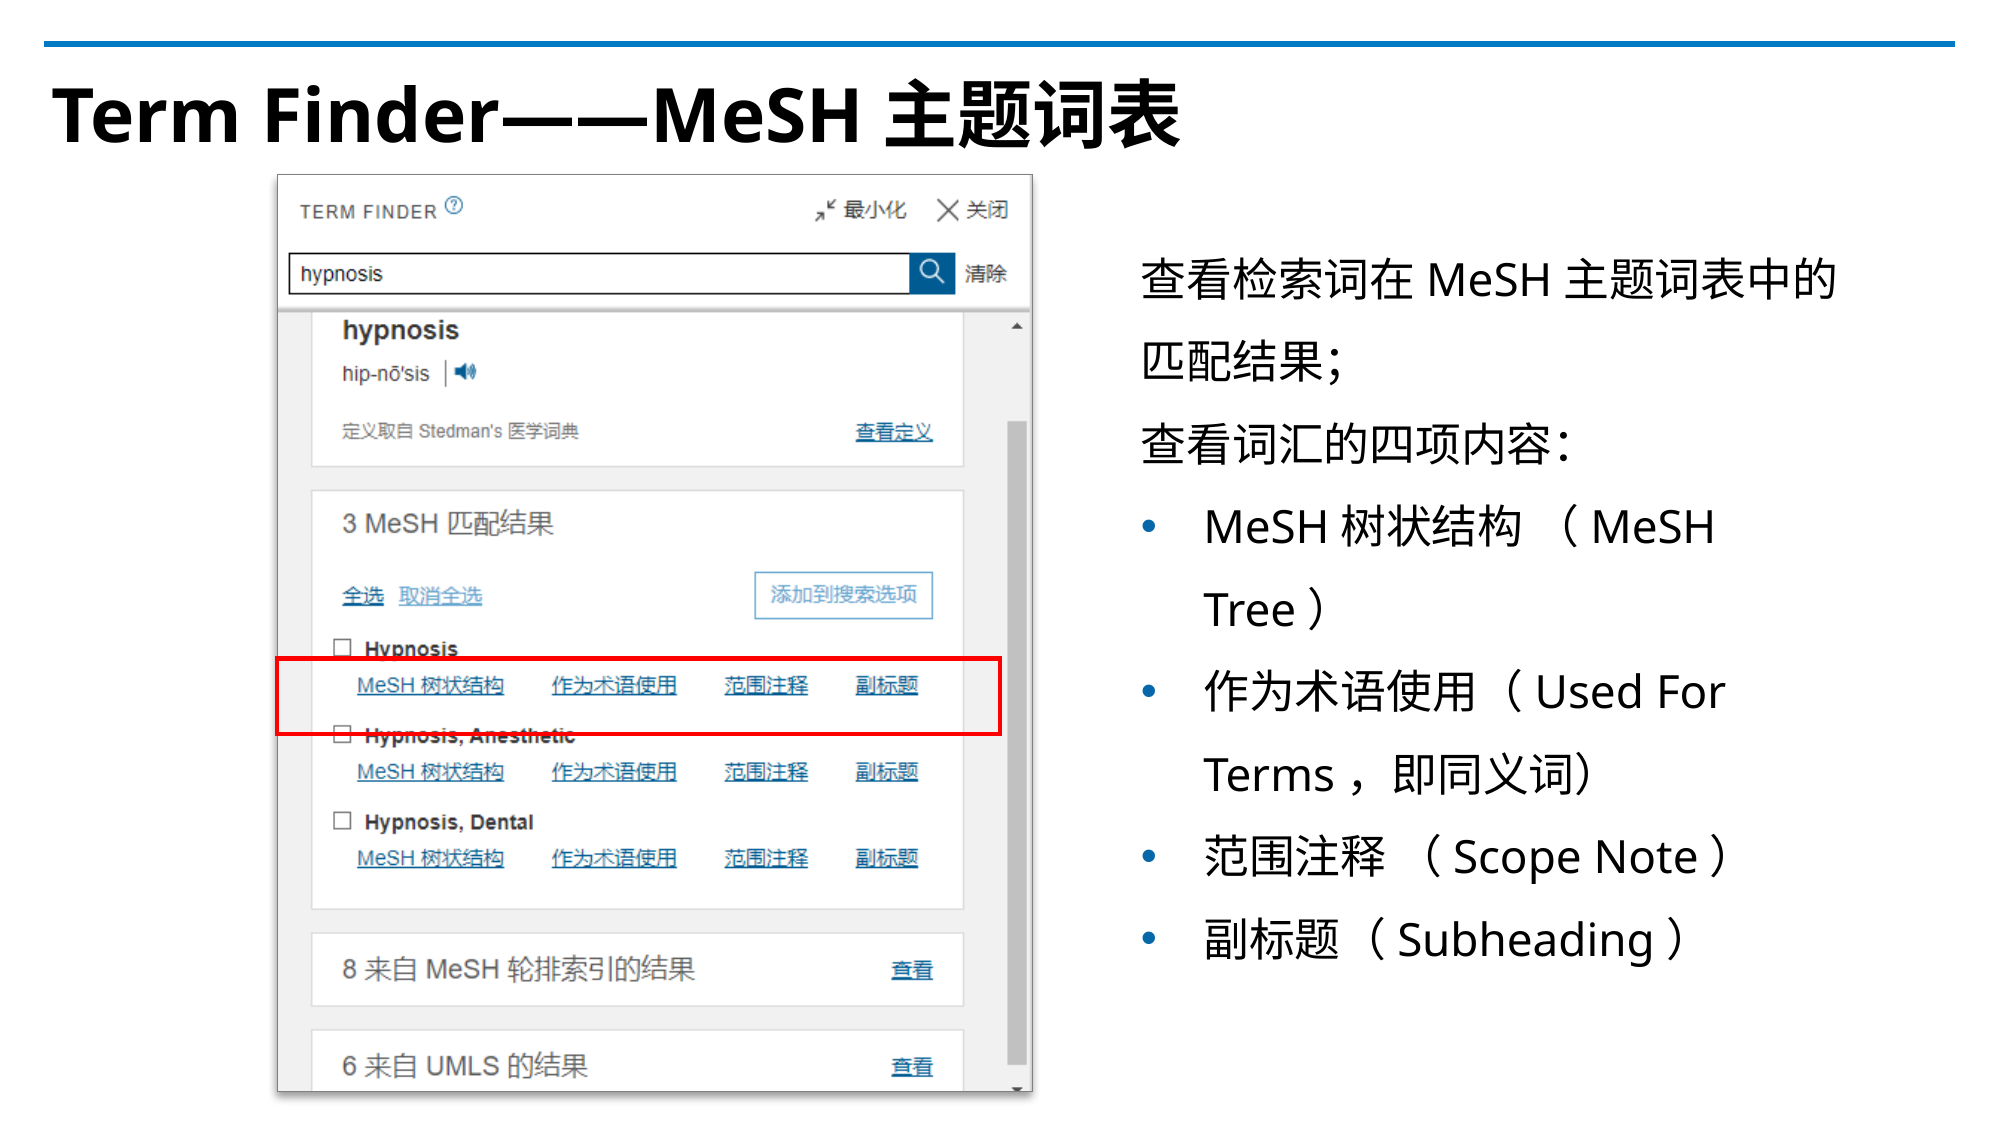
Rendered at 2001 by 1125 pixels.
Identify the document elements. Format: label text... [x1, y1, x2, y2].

picture [277, 174, 1034, 1092]
text_box 查看检索词在MeSH主题词表中的匹配结果； 查看词汇的四项内容： MeSH树状结构 （MeSH Tree） 作为术语使用（Used For Terms，即同义词） 范围注释 （Scope Note） 副标题（Subheading） [1126, 215, 1882, 1125]
title Term Finder——MeSH主题词表 [37, 60, 1963, 193]
